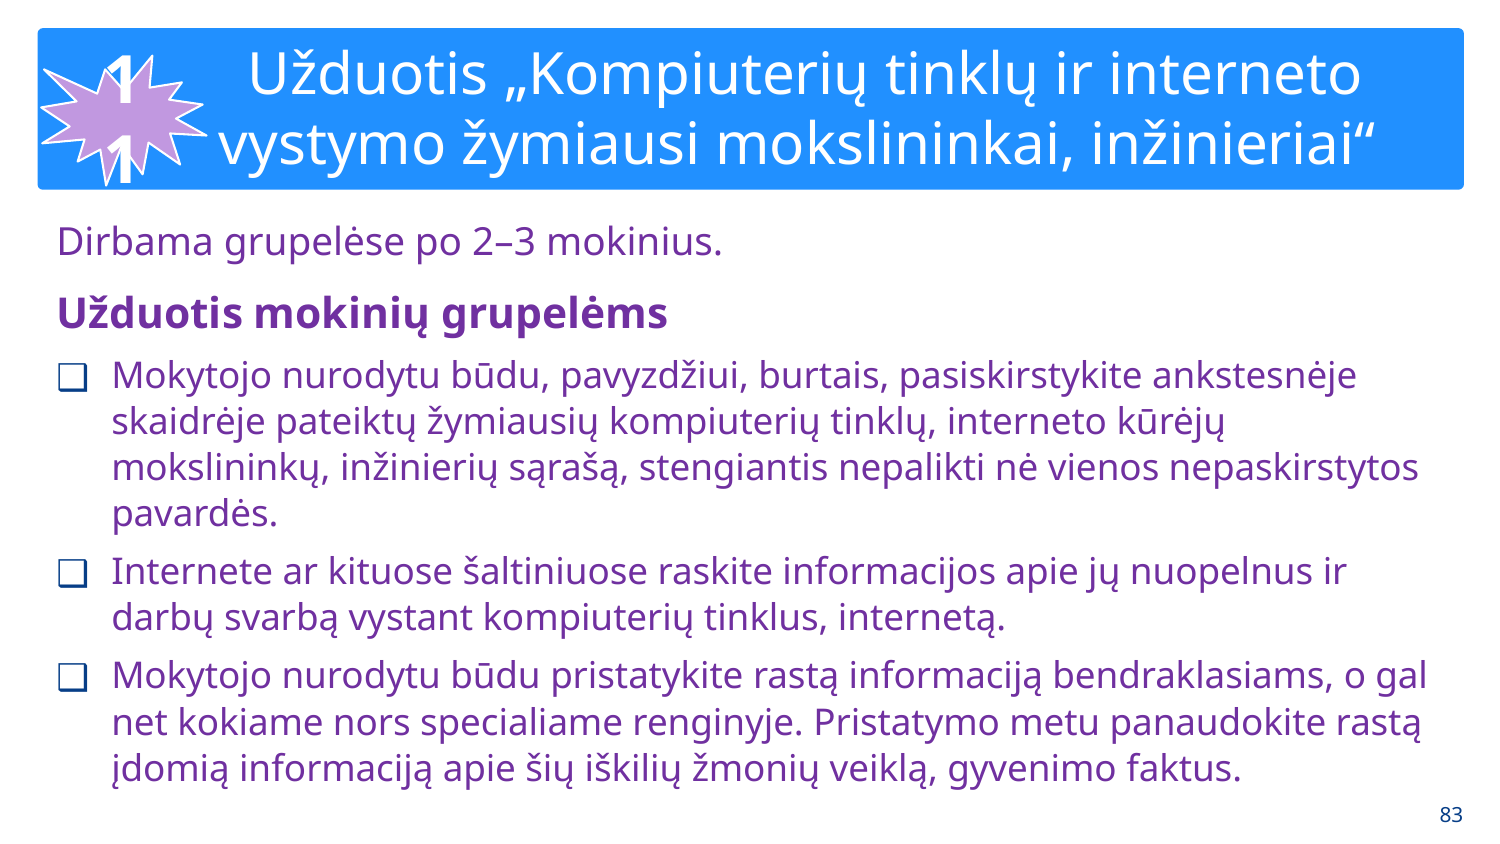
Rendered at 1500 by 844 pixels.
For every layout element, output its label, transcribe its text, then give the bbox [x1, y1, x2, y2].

text_box 11 [41, 55, 207, 186]
list Dirbama grupelėse po 2–3 mokinius. Užduotis mokinių grupelėms Mokytojo nurodytu būdu, pavyzdžiui, burtais, pasiskirstykite ankstesnėje skaidrėje pateiktų žymiausių kompiuterių tinklų, interneto kūrėjų mokslininkų, inžinierių sąrašą, stengiantis nepalikti nė vienos nepaskirstytos pavardės. Internete ar kituose šaltiniuose raskite informacijos apie jų nuopelnus ir darbų svarbą vystant kompiuterių tinklus, internetą. Mokytojo nurodytu būdu pristatykite rastą informaciją bendraklasiams, o gal net kokiame nors specialiame renginyje. Pristatymo metu panaudokite rastą įdomią informaciją apie šių iškilių žmonių veiklą, gyvenimo faktus. [41, 209, 1459, 800]
slide_number ‹#› [1402, 793, 1500, 839]
title Užduotis „Kompiuterių tinklų ir interneto vystymo žymiausi mokslininkai, inžinieriai“ [75, 29, 1447, 184]
